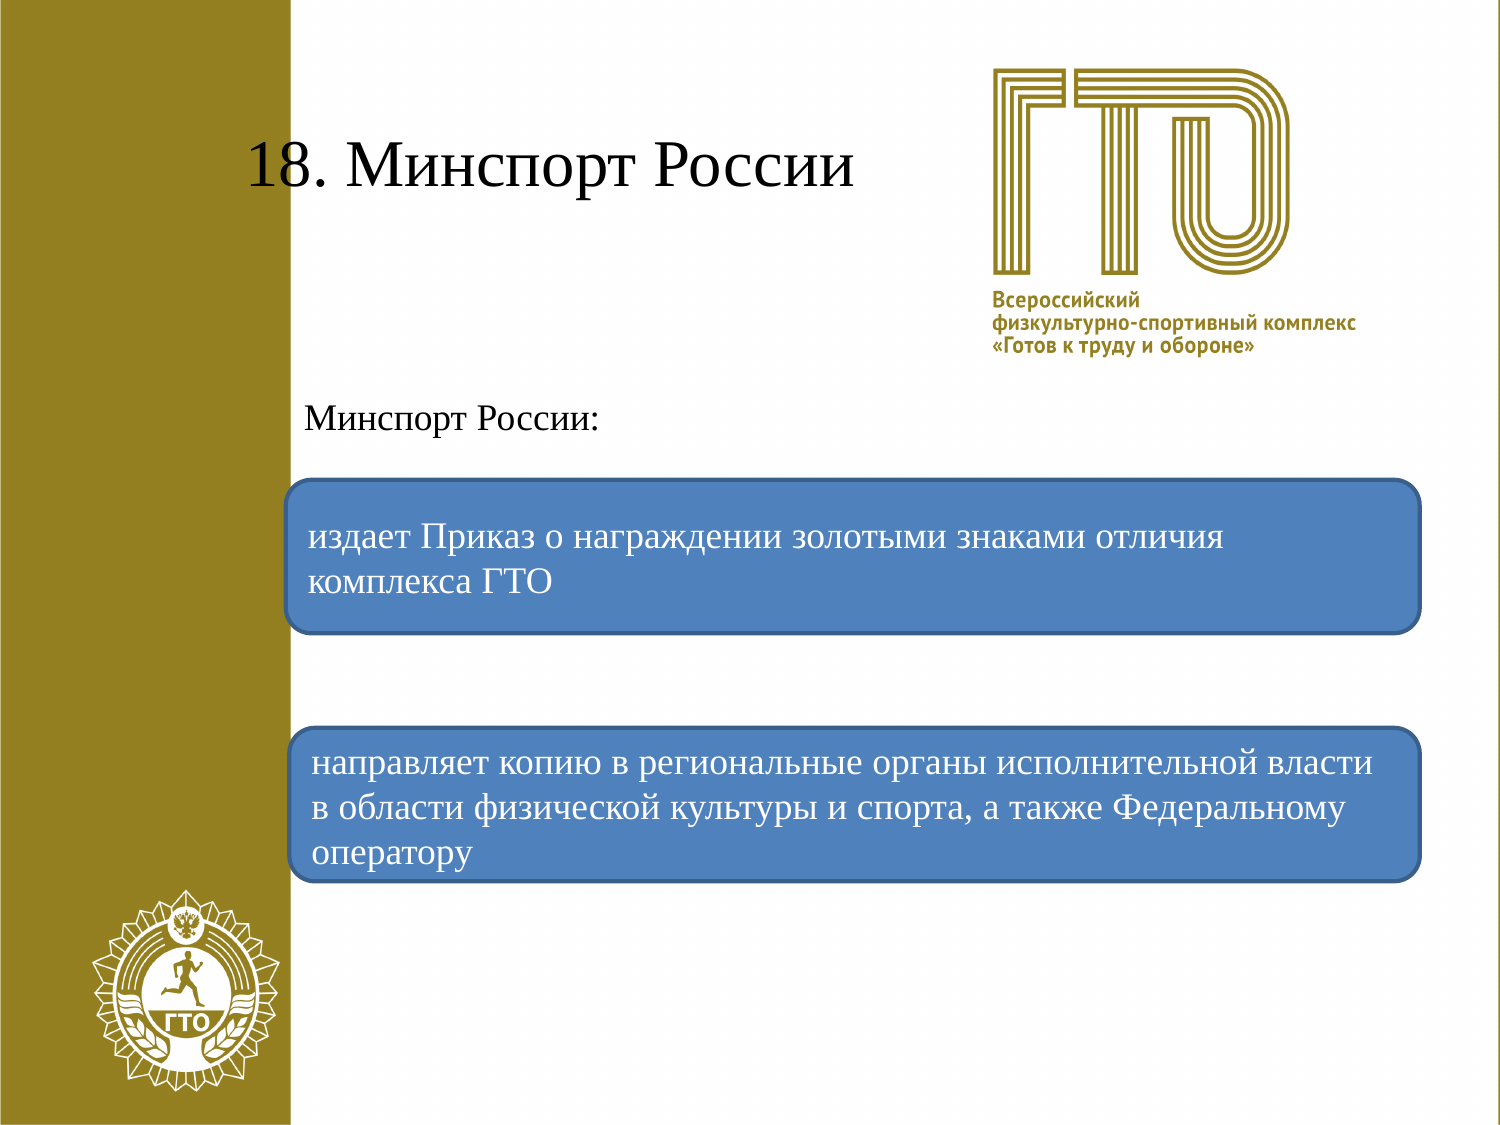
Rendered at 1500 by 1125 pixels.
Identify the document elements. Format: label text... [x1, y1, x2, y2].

text_box издает Приказ о награждении золотыми знаками отличия комплекса ГТО [283, 477, 1422, 636]
picture [0, 0, 1500, 1125]
text_box направляет копию в региональные органы исполнительной власти в области физической культуры и спорта, а также Федеральному оператору [287, 725, 1422, 884]
text_box Минспорт России: [289, 385, 1187, 445]
title 18. Минспорт России [230, 66, 1402, 254]
